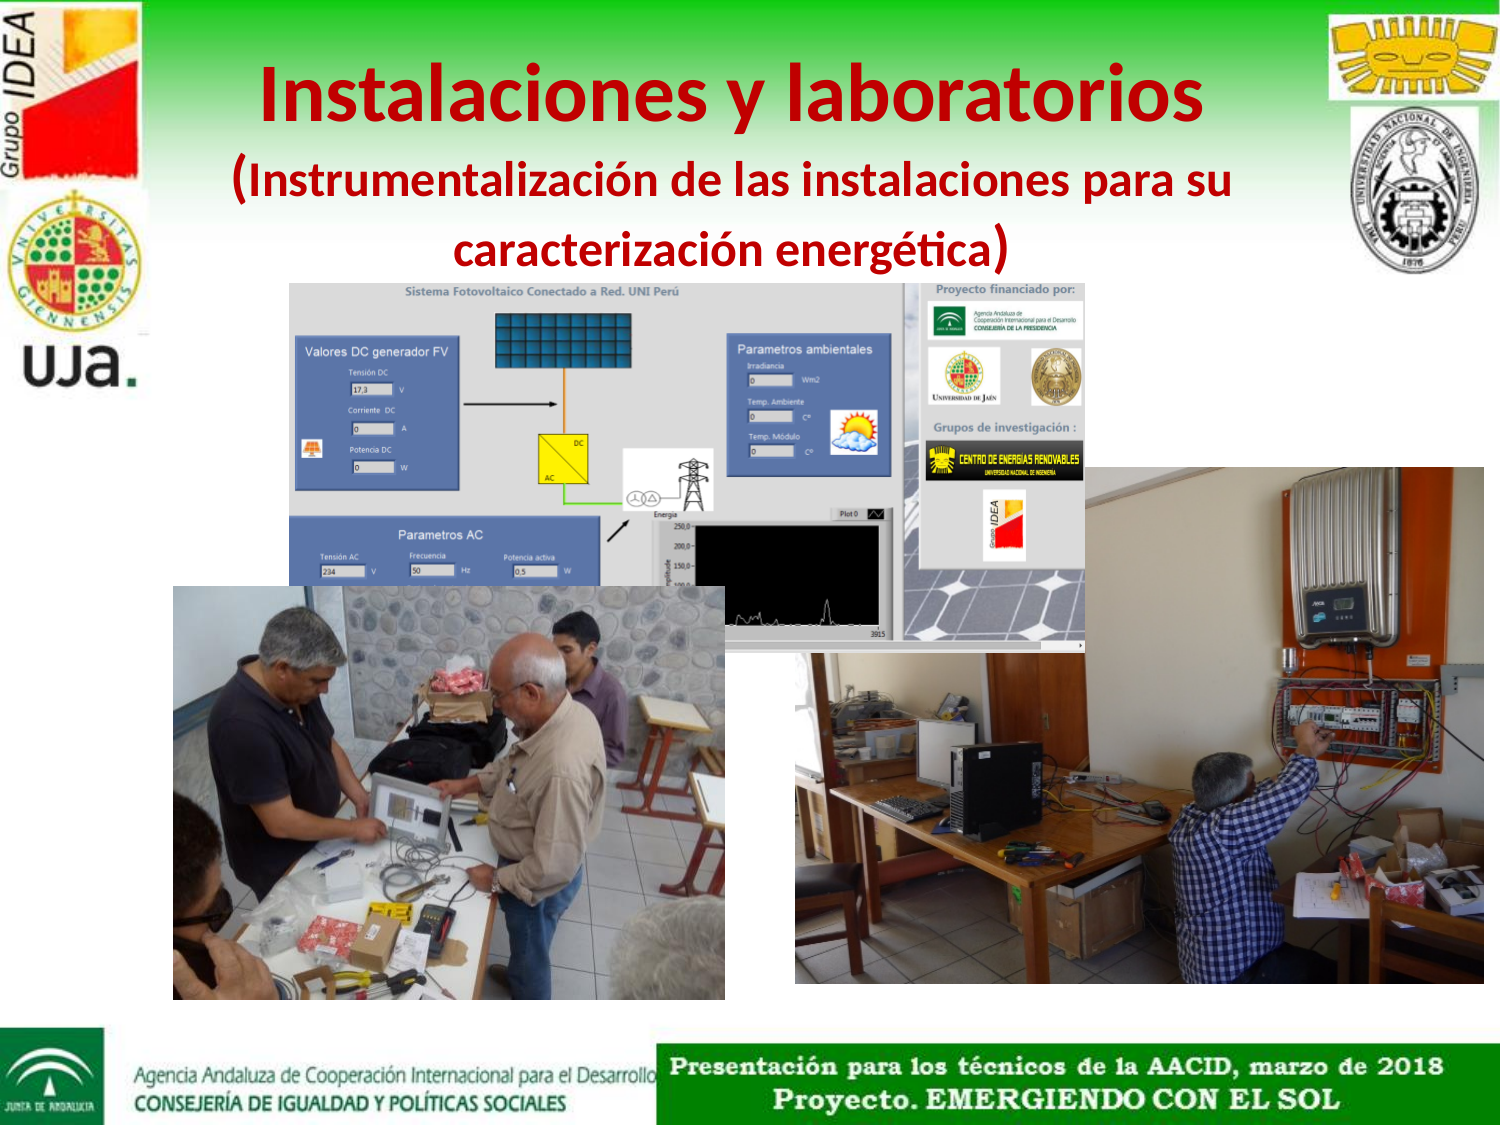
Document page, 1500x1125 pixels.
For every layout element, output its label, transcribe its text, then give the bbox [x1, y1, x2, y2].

text_box Instalaciones y laboratorios (Instrumentalización de las instalaciones para su caracterización energética) [159, 30, 1306, 286]
picture [0, 0, 1500, 1125]
